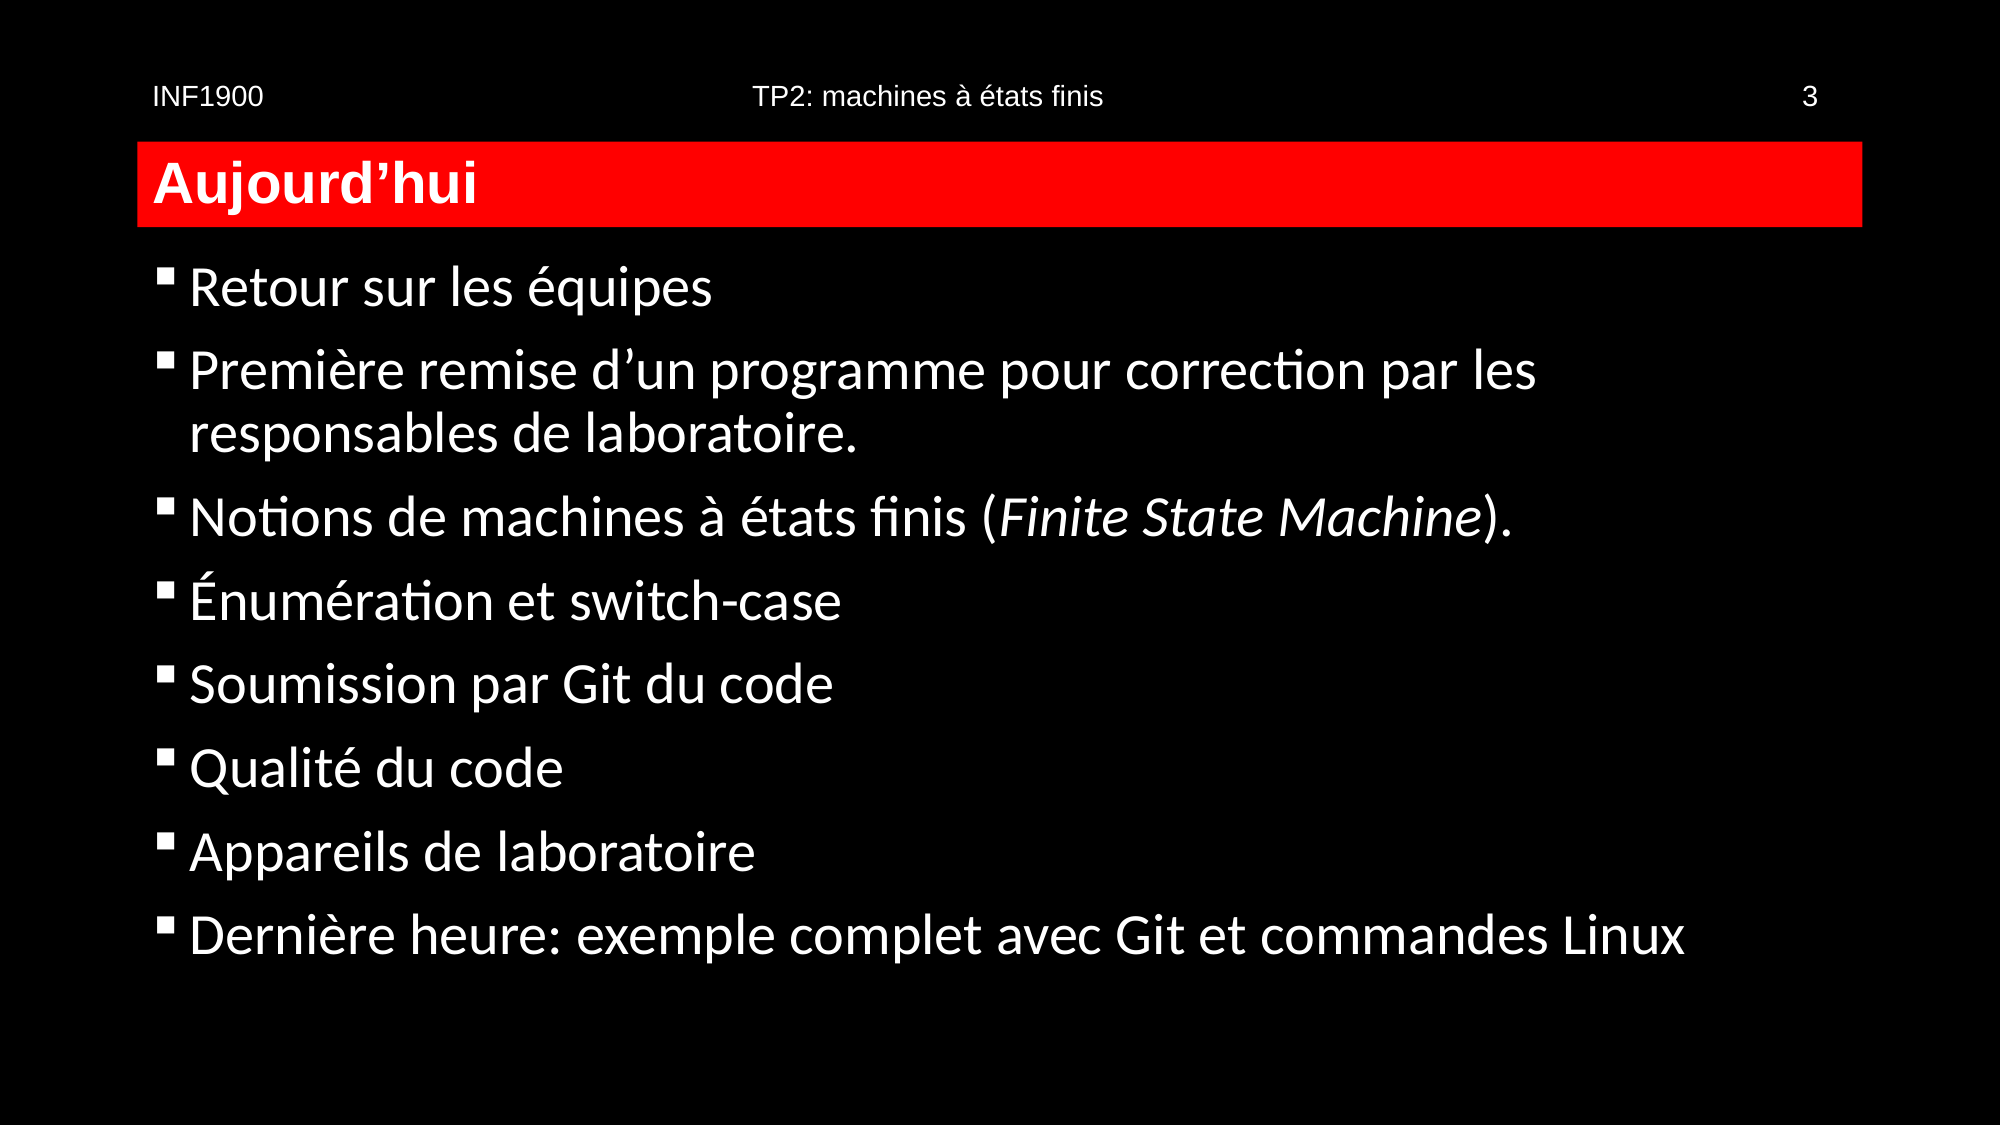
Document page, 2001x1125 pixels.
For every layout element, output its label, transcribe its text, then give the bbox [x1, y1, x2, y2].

list Retour sur les équipes Première remise d’un programme pour correction par les responsables de laboratoire. Notions de machines à états finis (Finite State Machine). Énumération et switch-case Soumission par Git du code Qualité du code Appareils de laboratoire Dernière heure: exemple complet avec Git et commandes Linux [137, 248, 1863, 1055]
title Aujourd’hui [137, 155, 1863, 228]
text_box INF1900 TP2: machines à états finis 3 [137, 69, 1863, 155]
